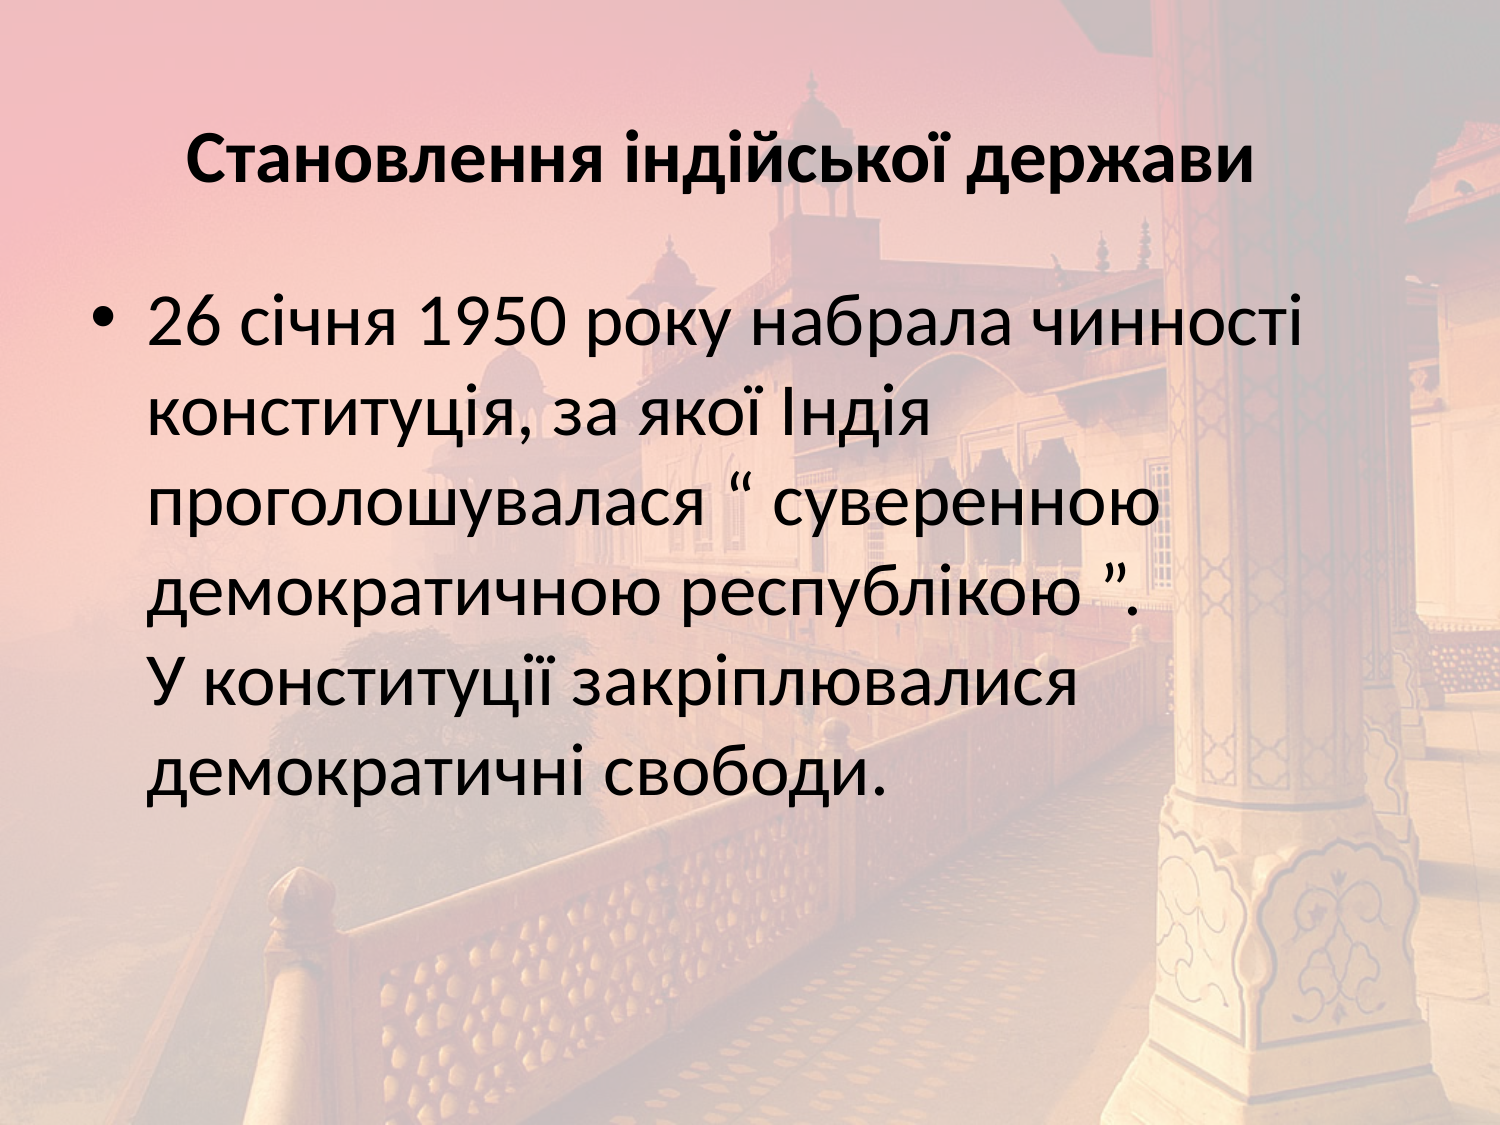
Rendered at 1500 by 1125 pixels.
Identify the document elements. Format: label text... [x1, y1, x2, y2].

title Становлення індійської держави [46, 58, 1397, 247]
list 26 січня 1950 року набрала чинності конституція, за якої Індія проголошувалася “ суверенною демократичною республікою ”. У конституції закріплювалися демократичні свободи. [75, 262, 1425, 1005]
